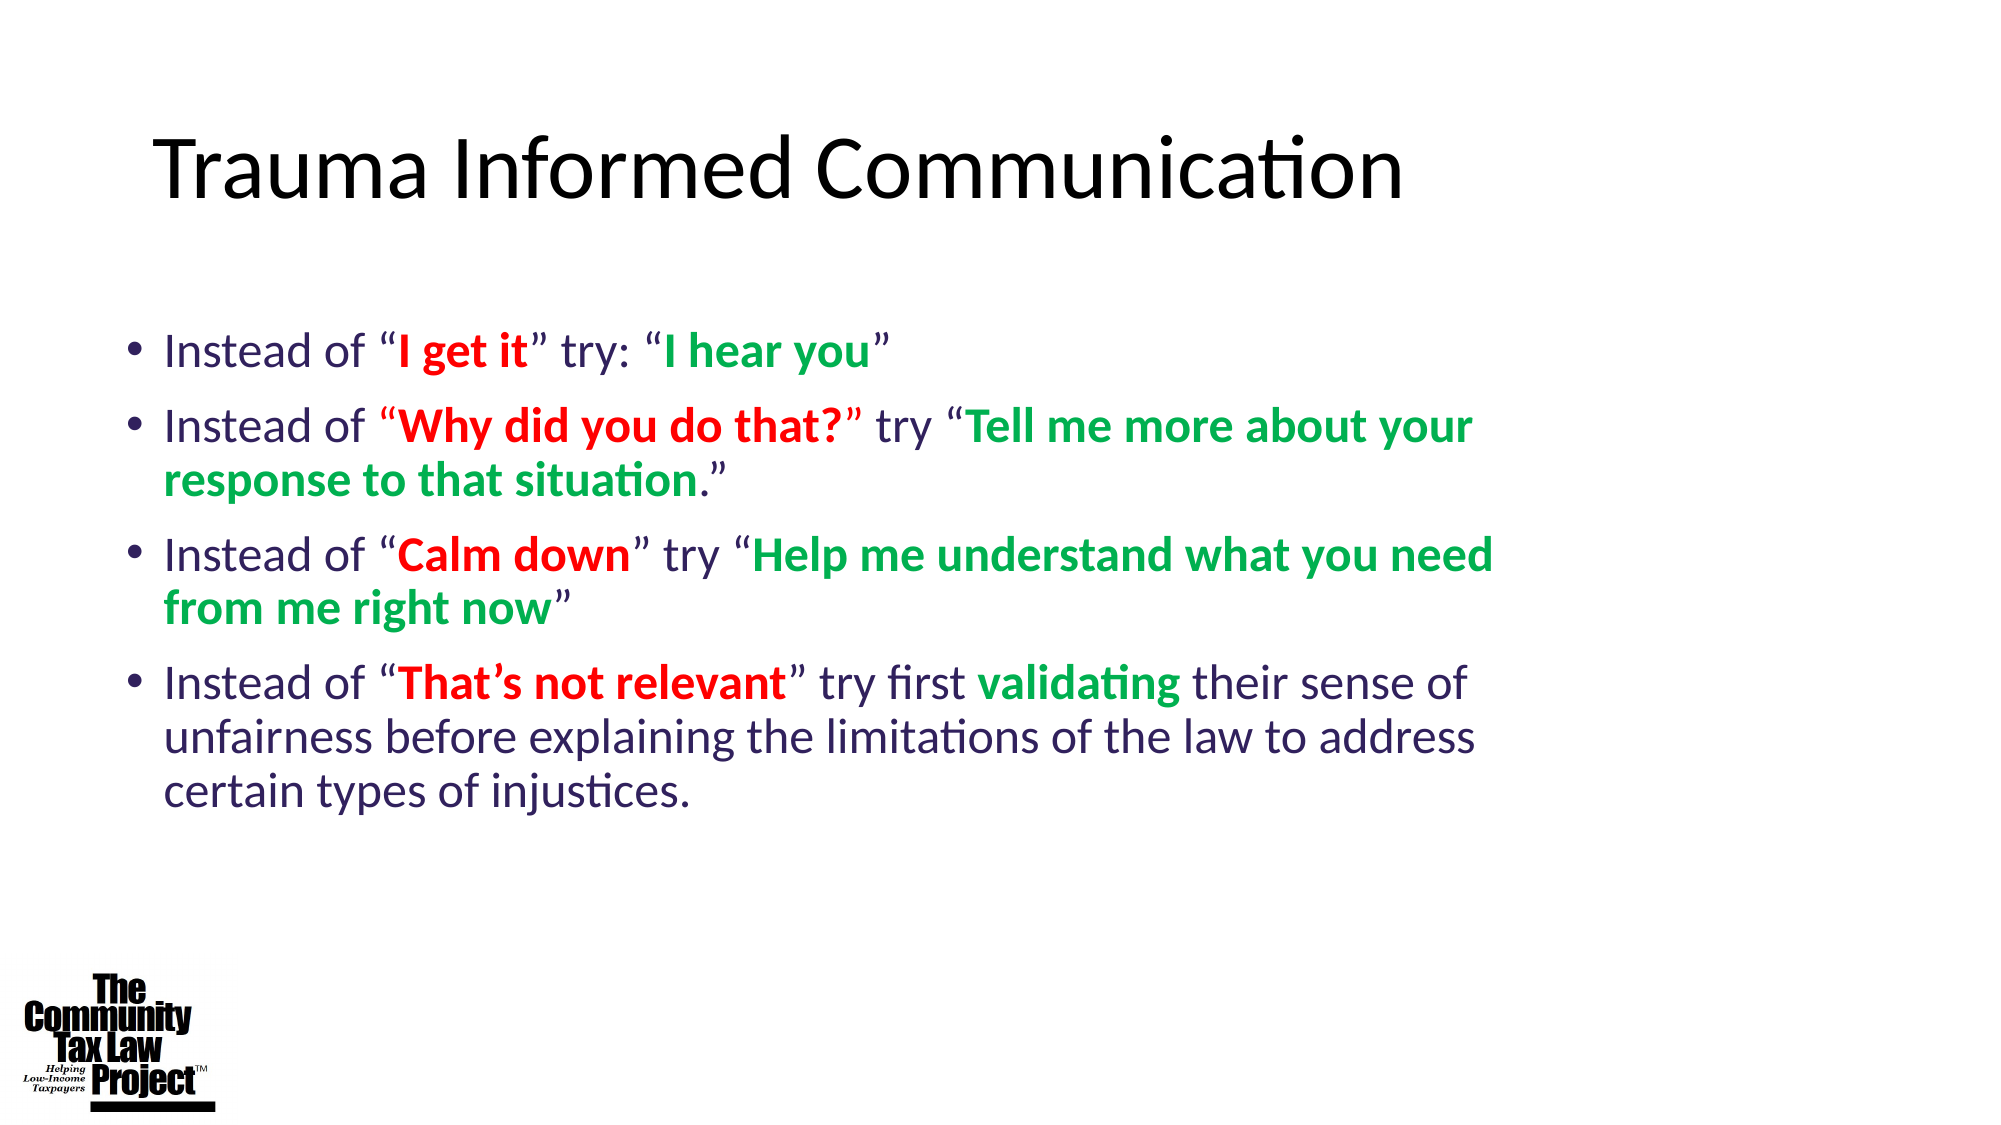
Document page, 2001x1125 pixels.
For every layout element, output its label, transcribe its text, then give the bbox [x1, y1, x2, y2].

picture [0, 953, 238, 1125]
list Instead of “I get it” try: “I hear you” Instead of “Why did you do that?” try “Tell me more about your response to that situation.” Instead of “Calm down” try “Help me understand what you need from me right now” Instead of “That’s not relevant” try first validating their sense of unfairness before explaining the limitations of the law to address certain types of injustices. [111, 316, 1522, 954]
title Trauma Informed Communication [137, 59, 1863, 278]
